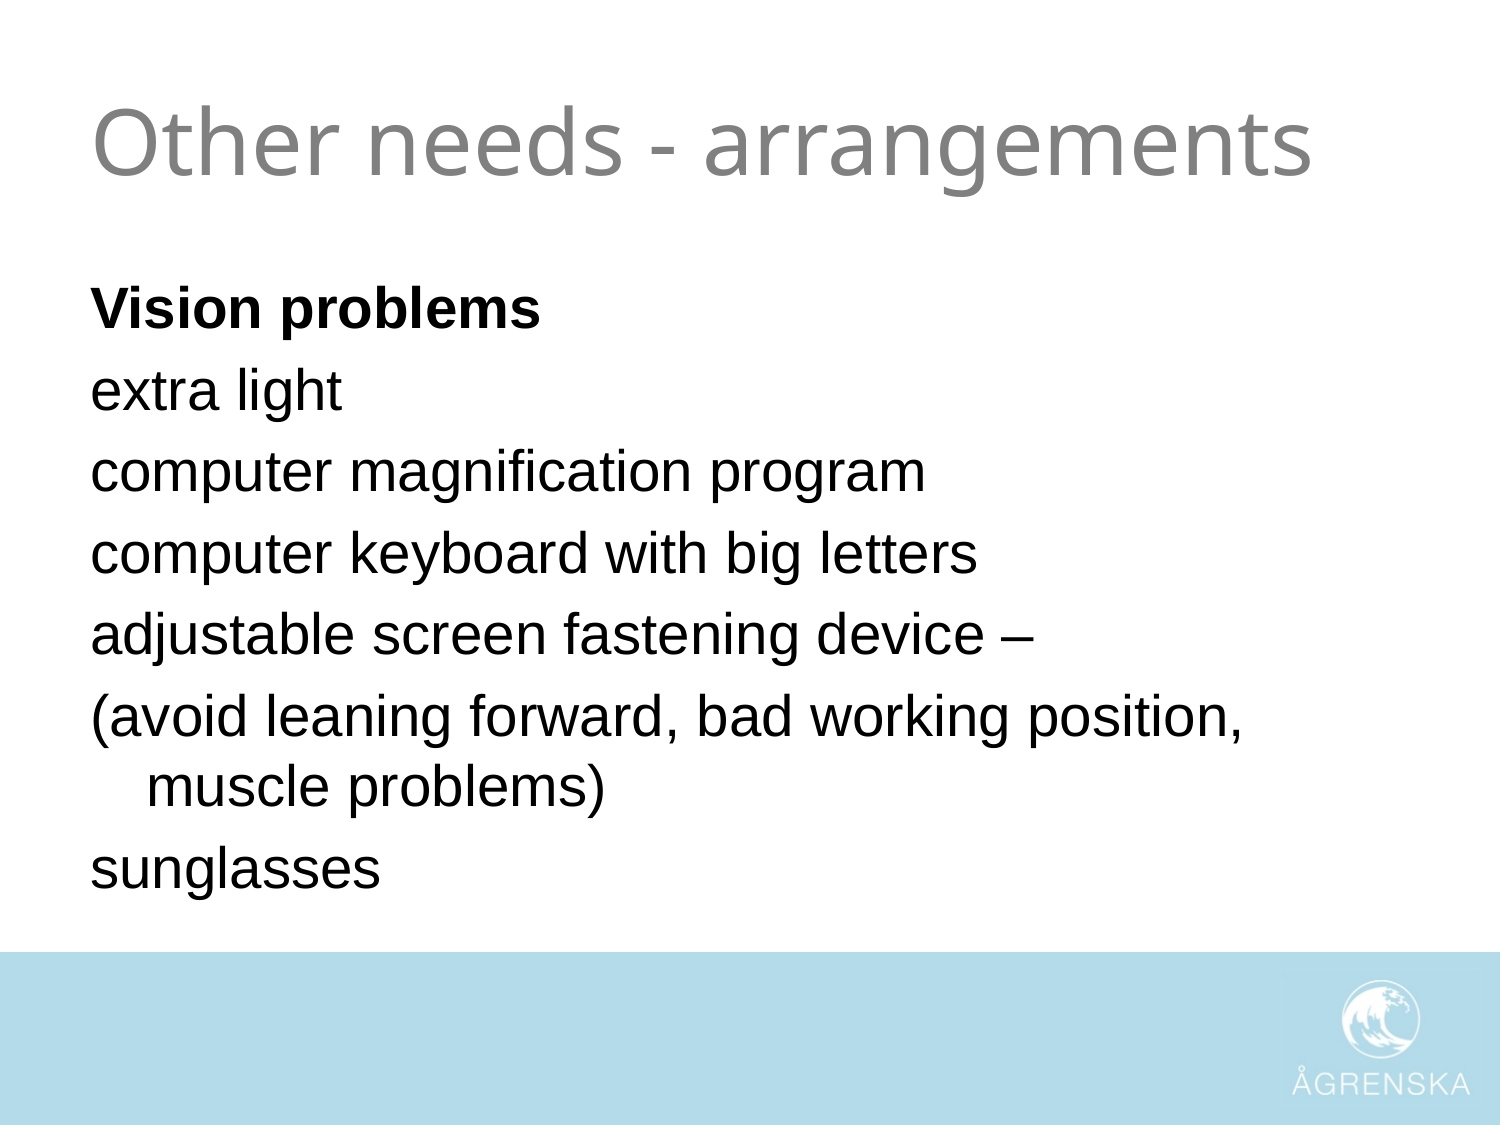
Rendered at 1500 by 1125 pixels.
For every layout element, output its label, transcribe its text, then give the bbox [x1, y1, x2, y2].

list Vision problems extra light computer magnification program computer keyboard with big letters adjustable screen fastening device – (avoid leaning forward, bad working position, muscle problems) sunglasses [74, 262, 1426, 1006]
picture [0, 952, 1500, 1125]
title Other needs - arrangements [74, 44, 1426, 233]
